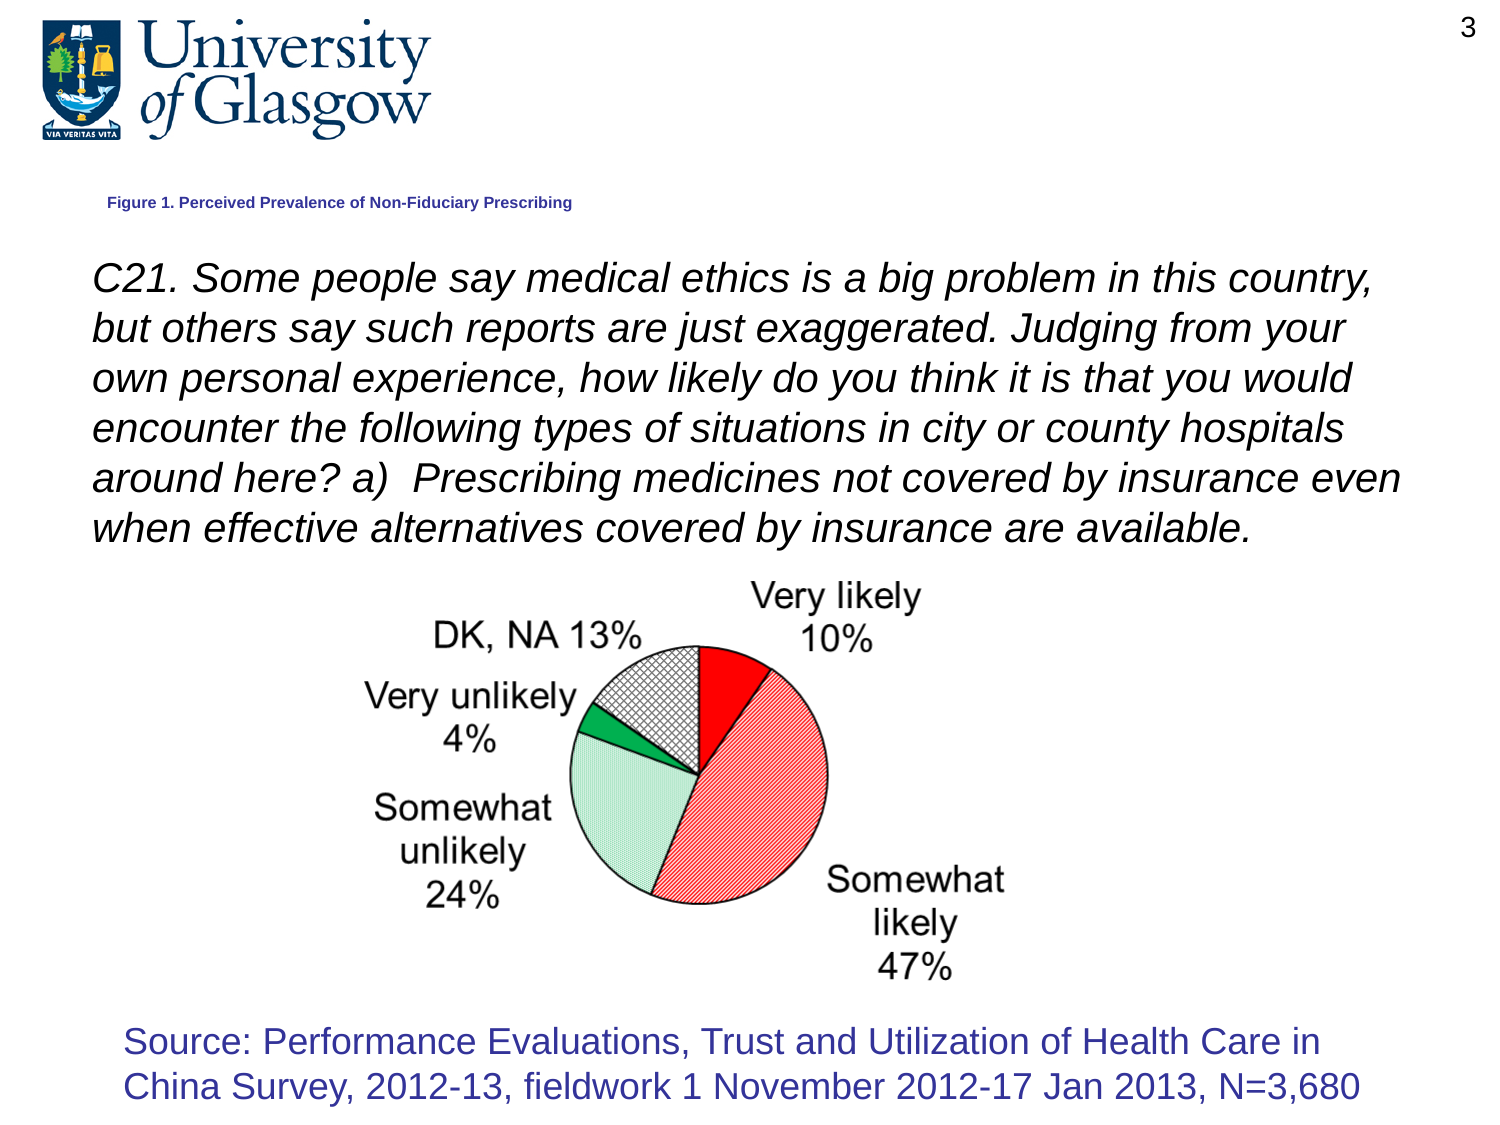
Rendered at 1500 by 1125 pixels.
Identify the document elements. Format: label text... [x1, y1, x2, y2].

title Figure 1. Perceived Prevalence of Non-Fiduciary Prescribing [92, 184, 1443, 220]
slide_number 3 [1141, 1, 1492, 80]
picture [41, 18, 432, 140]
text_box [147, 561, 1347, 999]
text_box Source: Performance Evaluations, Trust and Utilization of Health Care in China Survey, 2012-13, fieldwork 1 November 2012-17 Jan 2013, N=3,680 [108, 1009, 1441, 1115]
text_box C21. Some people say medical ethics is a big problem in this country, but others say such reports are just exaggerated. Judging from your own personal experience, how likely do you think it is that you would encounter the following types of situations in city or county hospitals around here? a) Prescribing medicines not covered by insurance even when effective alternatives covered by insurance are available. [77, 243, 1441, 559]
